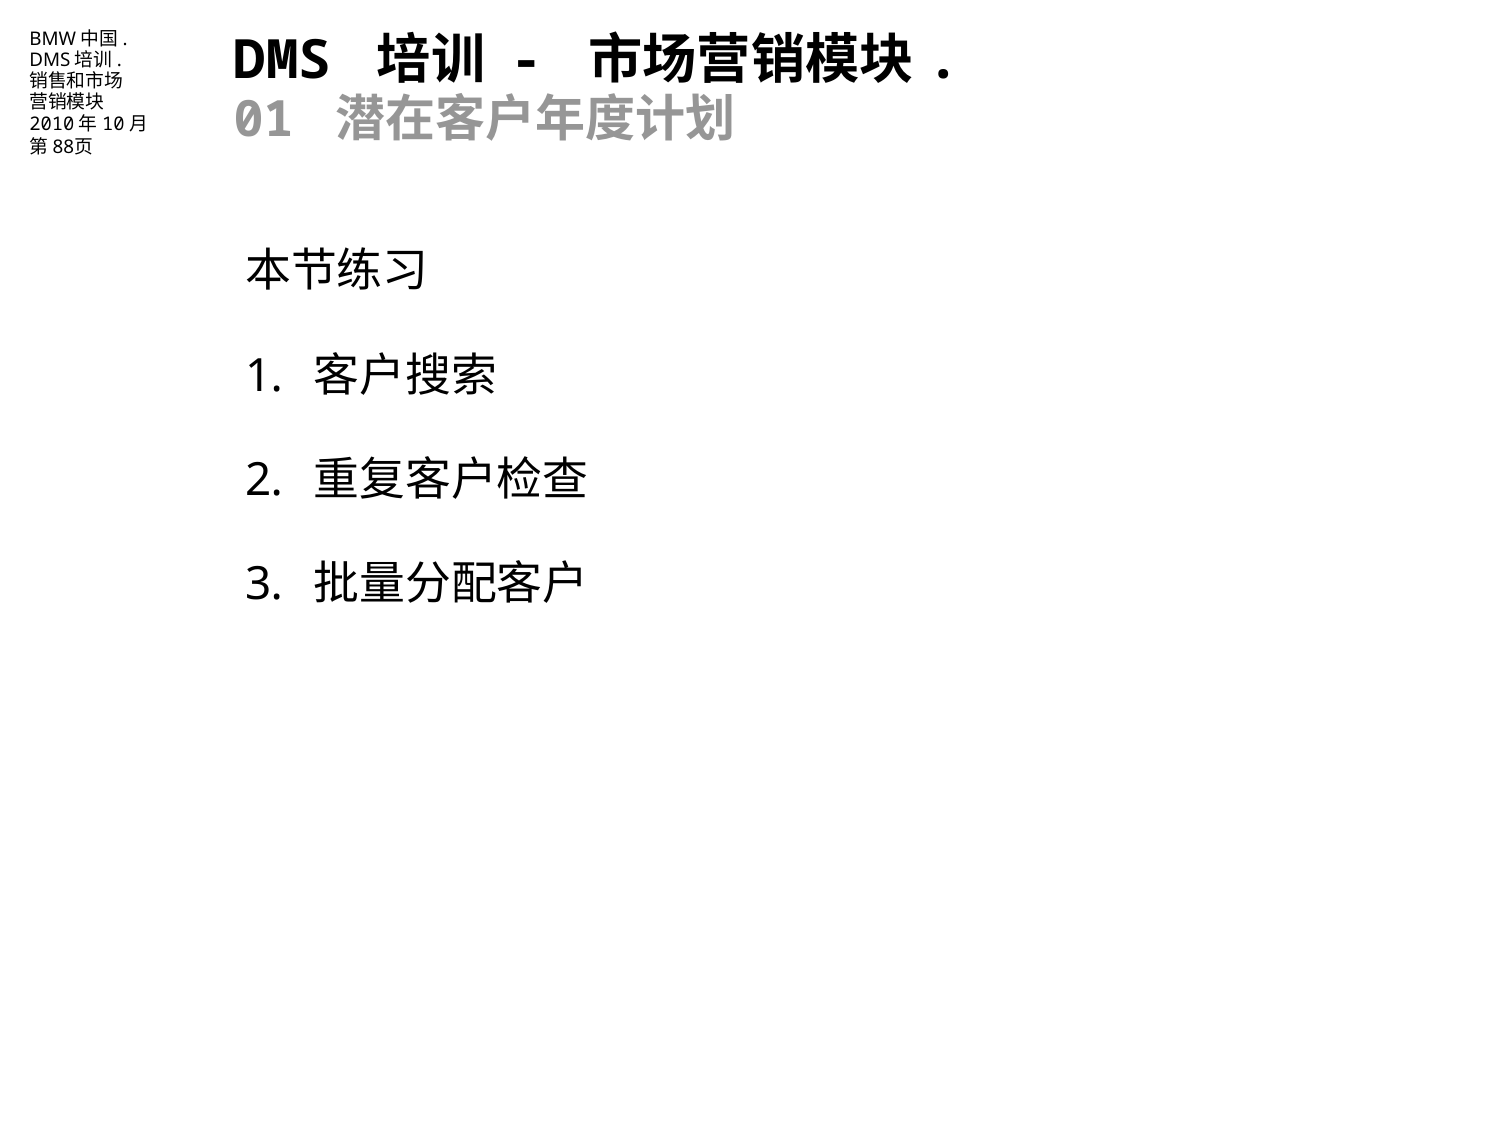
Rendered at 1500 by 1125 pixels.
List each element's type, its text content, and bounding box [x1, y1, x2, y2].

title DMS 培训 - 市场营销模块. 01 潜在客户年度计划 [219, 21, 1475, 163]
text_box 本节练习 客户搜索 重复客户检查 批量分配客户 [230, 237, 1500, 942]
